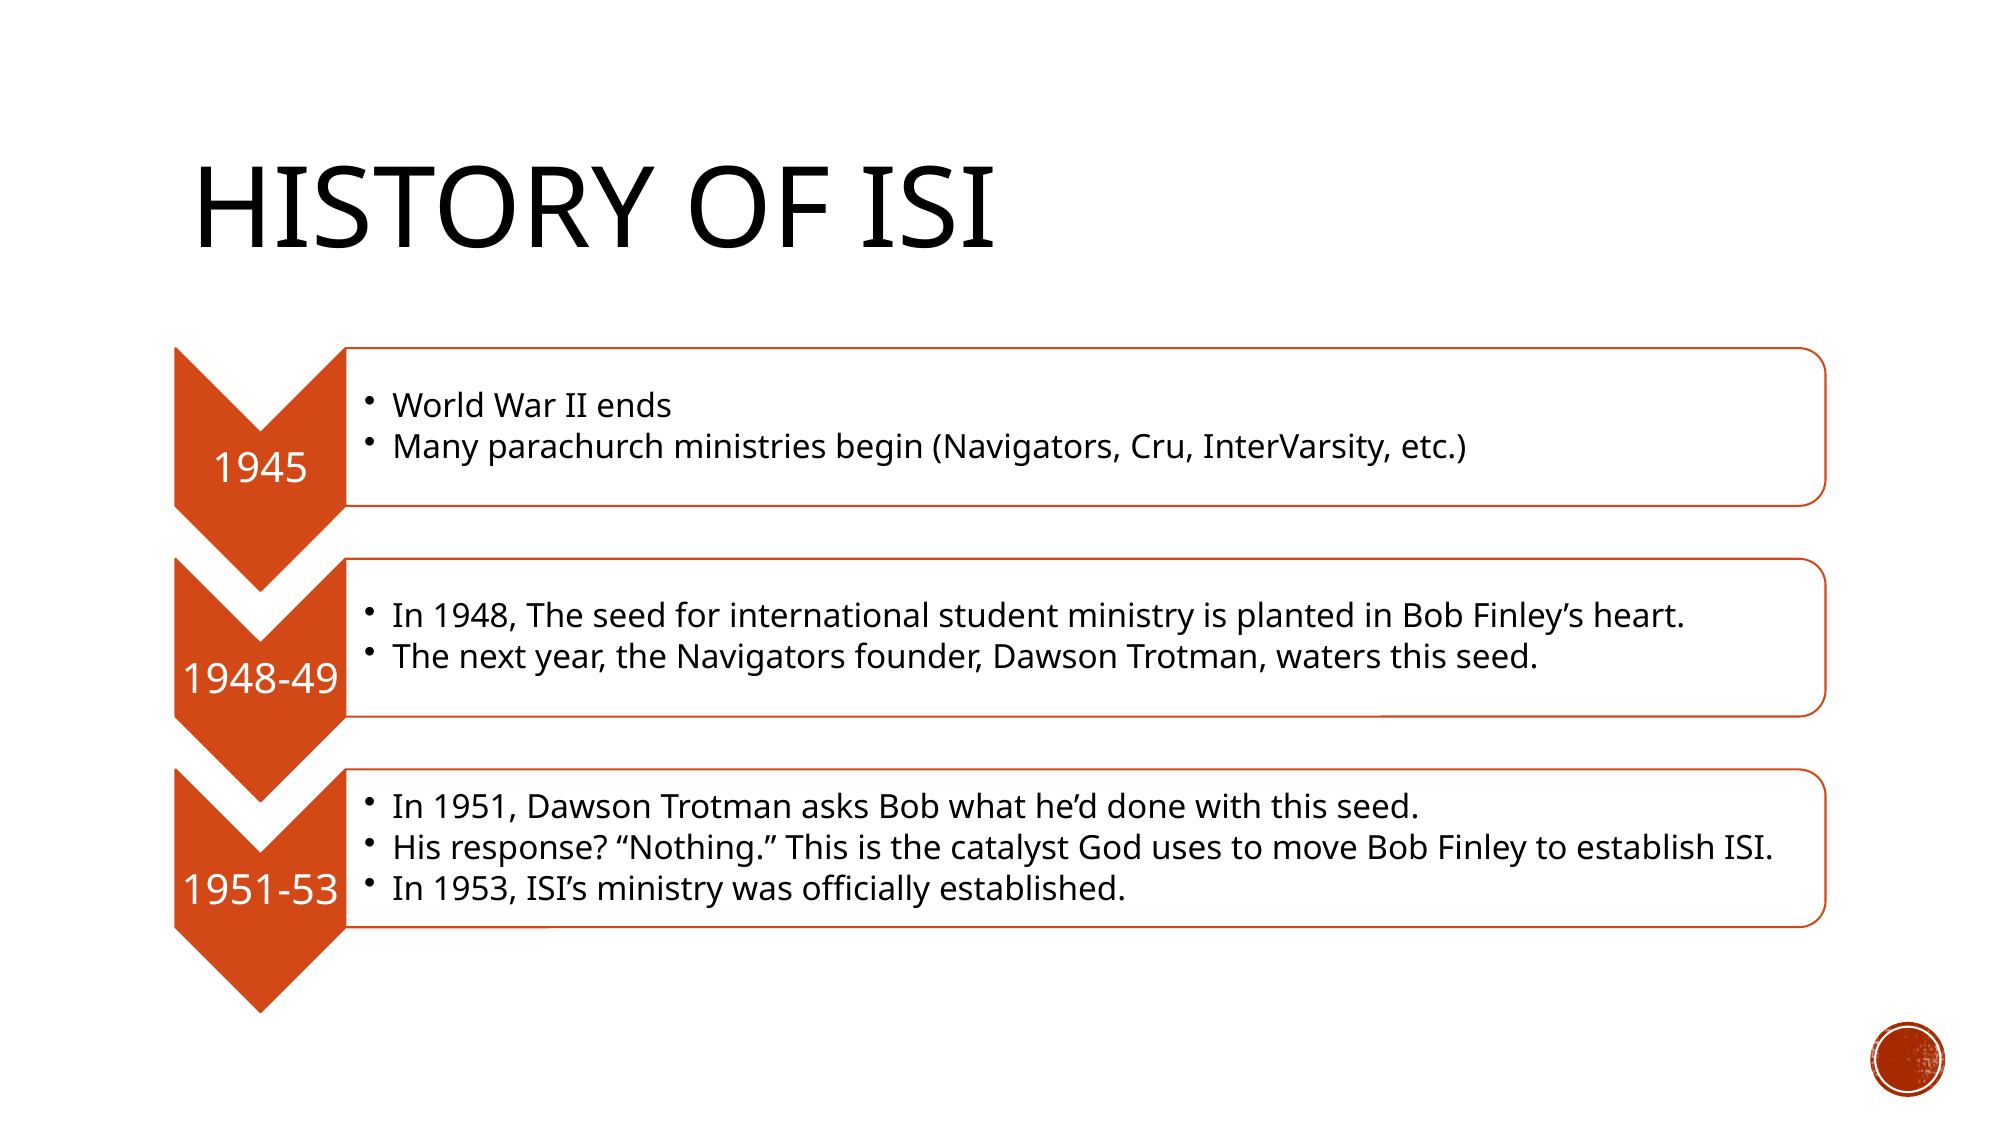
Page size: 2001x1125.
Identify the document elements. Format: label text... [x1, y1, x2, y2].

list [176, 354, 1826, 1011]
title History of isi [175, 79, 1826, 344]
